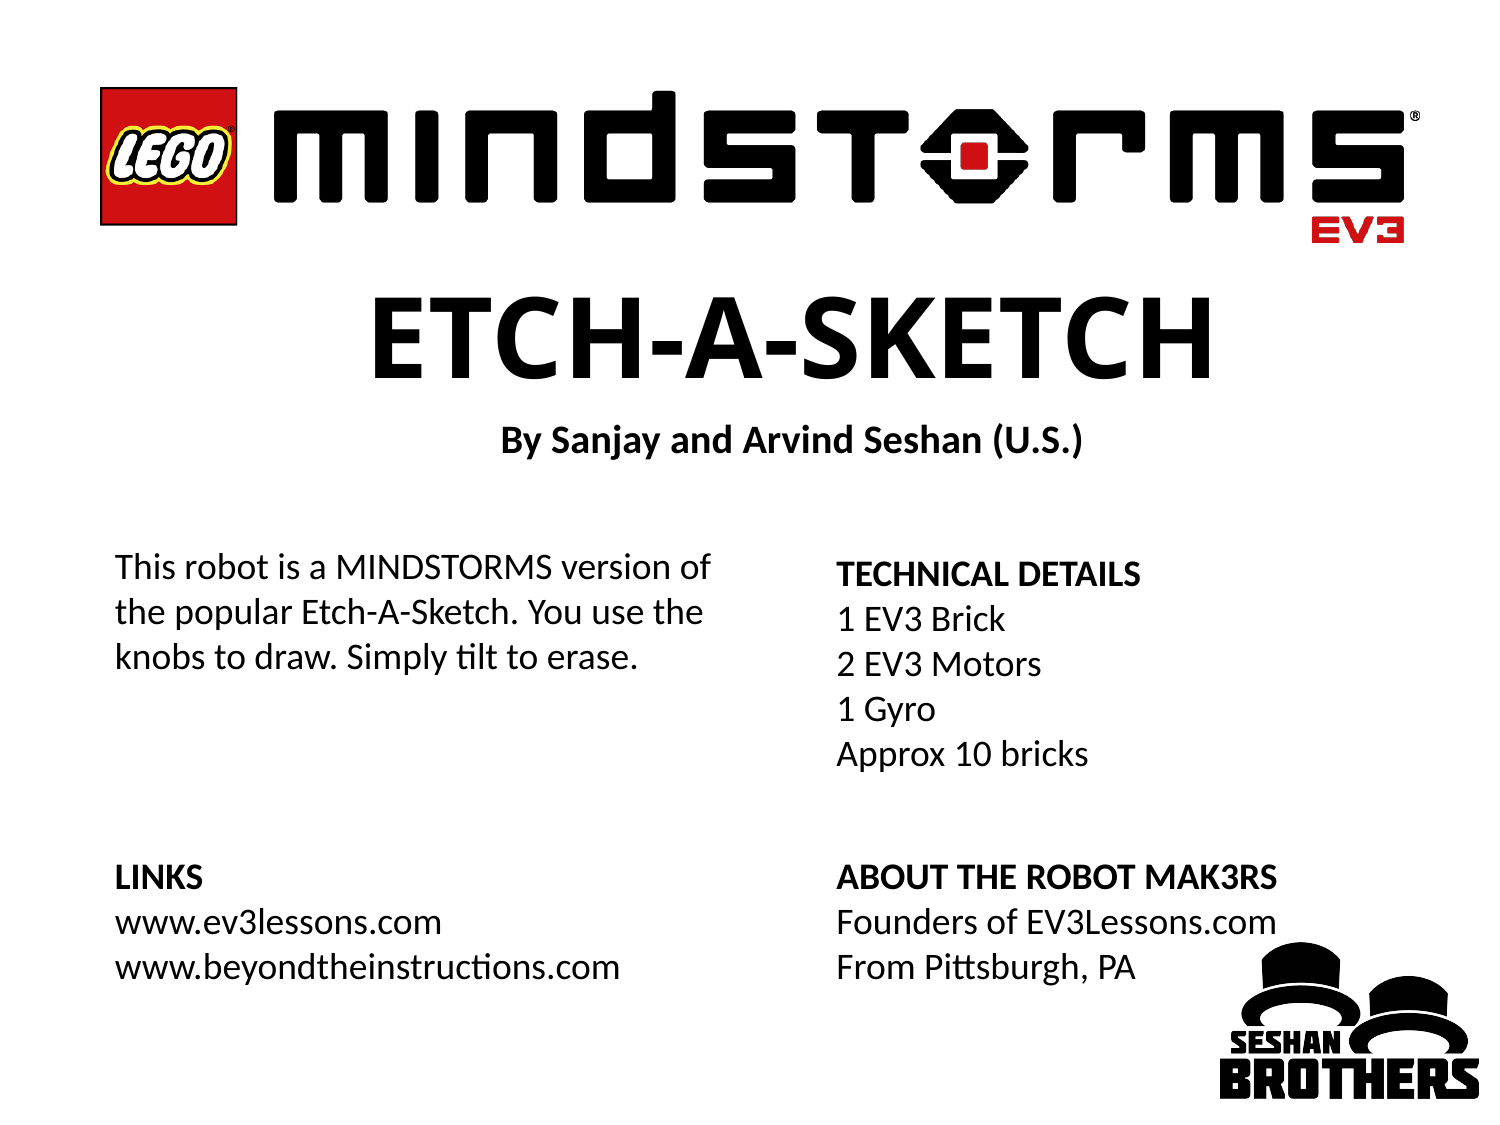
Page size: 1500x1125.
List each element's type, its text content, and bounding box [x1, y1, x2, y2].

title ETCH-A-SKETCH [230, 286, 1356, 410]
text_box This robot is a MINDSTORMS version of the popular Etch-A-Sketch. You use the knobs to draw. Simply tilt to erase. [100, 534, 780, 684]
text_box ABOUT THE ROBOT MAK3RS Founders of EV3Lessons.com From Pittsburgh, PA [821, 844, 1389, 995]
text_box LINKS www.ev3lessons.com www.beyondtheinstructions.com [100, 844, 668, 995]
text_box TECHNICAL DETAILS 1 EV3 Brick 2 EV3 Motors 1 Gyro Approx 10 bricks [821, 541, 1389, 782]
subtitle By Sanjay and Arvind Seshan (U.S.) [230, 410, 1356, 470]
picture [100, 87, 1420, 243]
picture [1220, 942, 1479, 1099]
